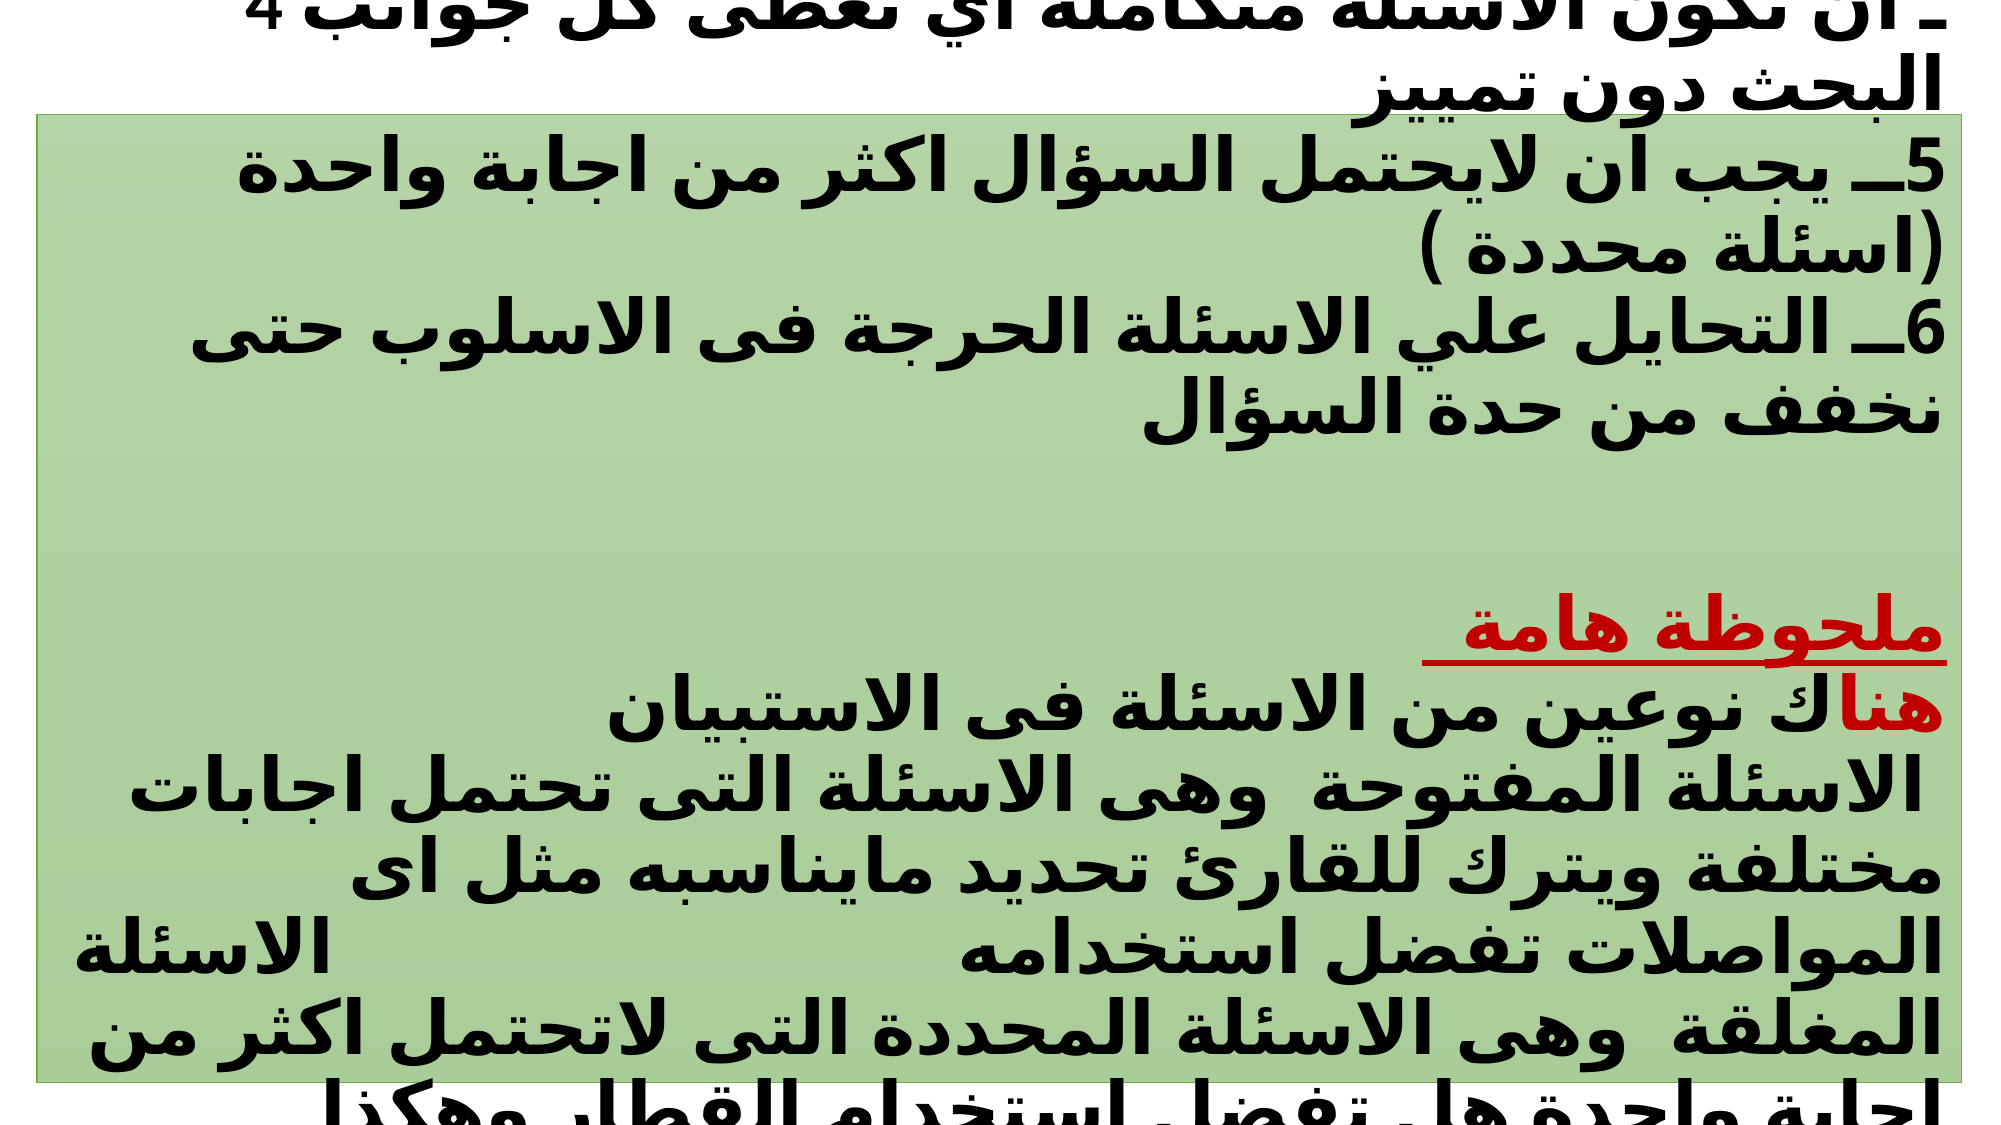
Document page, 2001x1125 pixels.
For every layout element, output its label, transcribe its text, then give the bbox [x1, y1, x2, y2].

title 4 ـ ان تكون الاسئلة متكاملة اي تغطى كل جوانب البحث دون تمييز 5ــ يجب ان لايحتمل السؤال اكثر من اجابة واحدة (اسئلة محددة ) 6ــ التحايل علي الاسئلة الحرجة فى الاسلوب حتى نخفف من حدة السؤال ملحوظة هامة هناك نوعين من الاسئلة فى الاستبيان الاسئلة المفتوحة وهى الاسئلة التى تحتمل اجابات مختلفة ويترك للقارئ تحديد مايناسبه مثل اى المواصلات تفضل استخدامه الاسئلة المغلقة وهى الاسئلة المحددة التى لاتحتمل اكثر من اجابة واحدة هل تفضل استخدام القطار وهكذا [36, 114, 1962, 1083]
